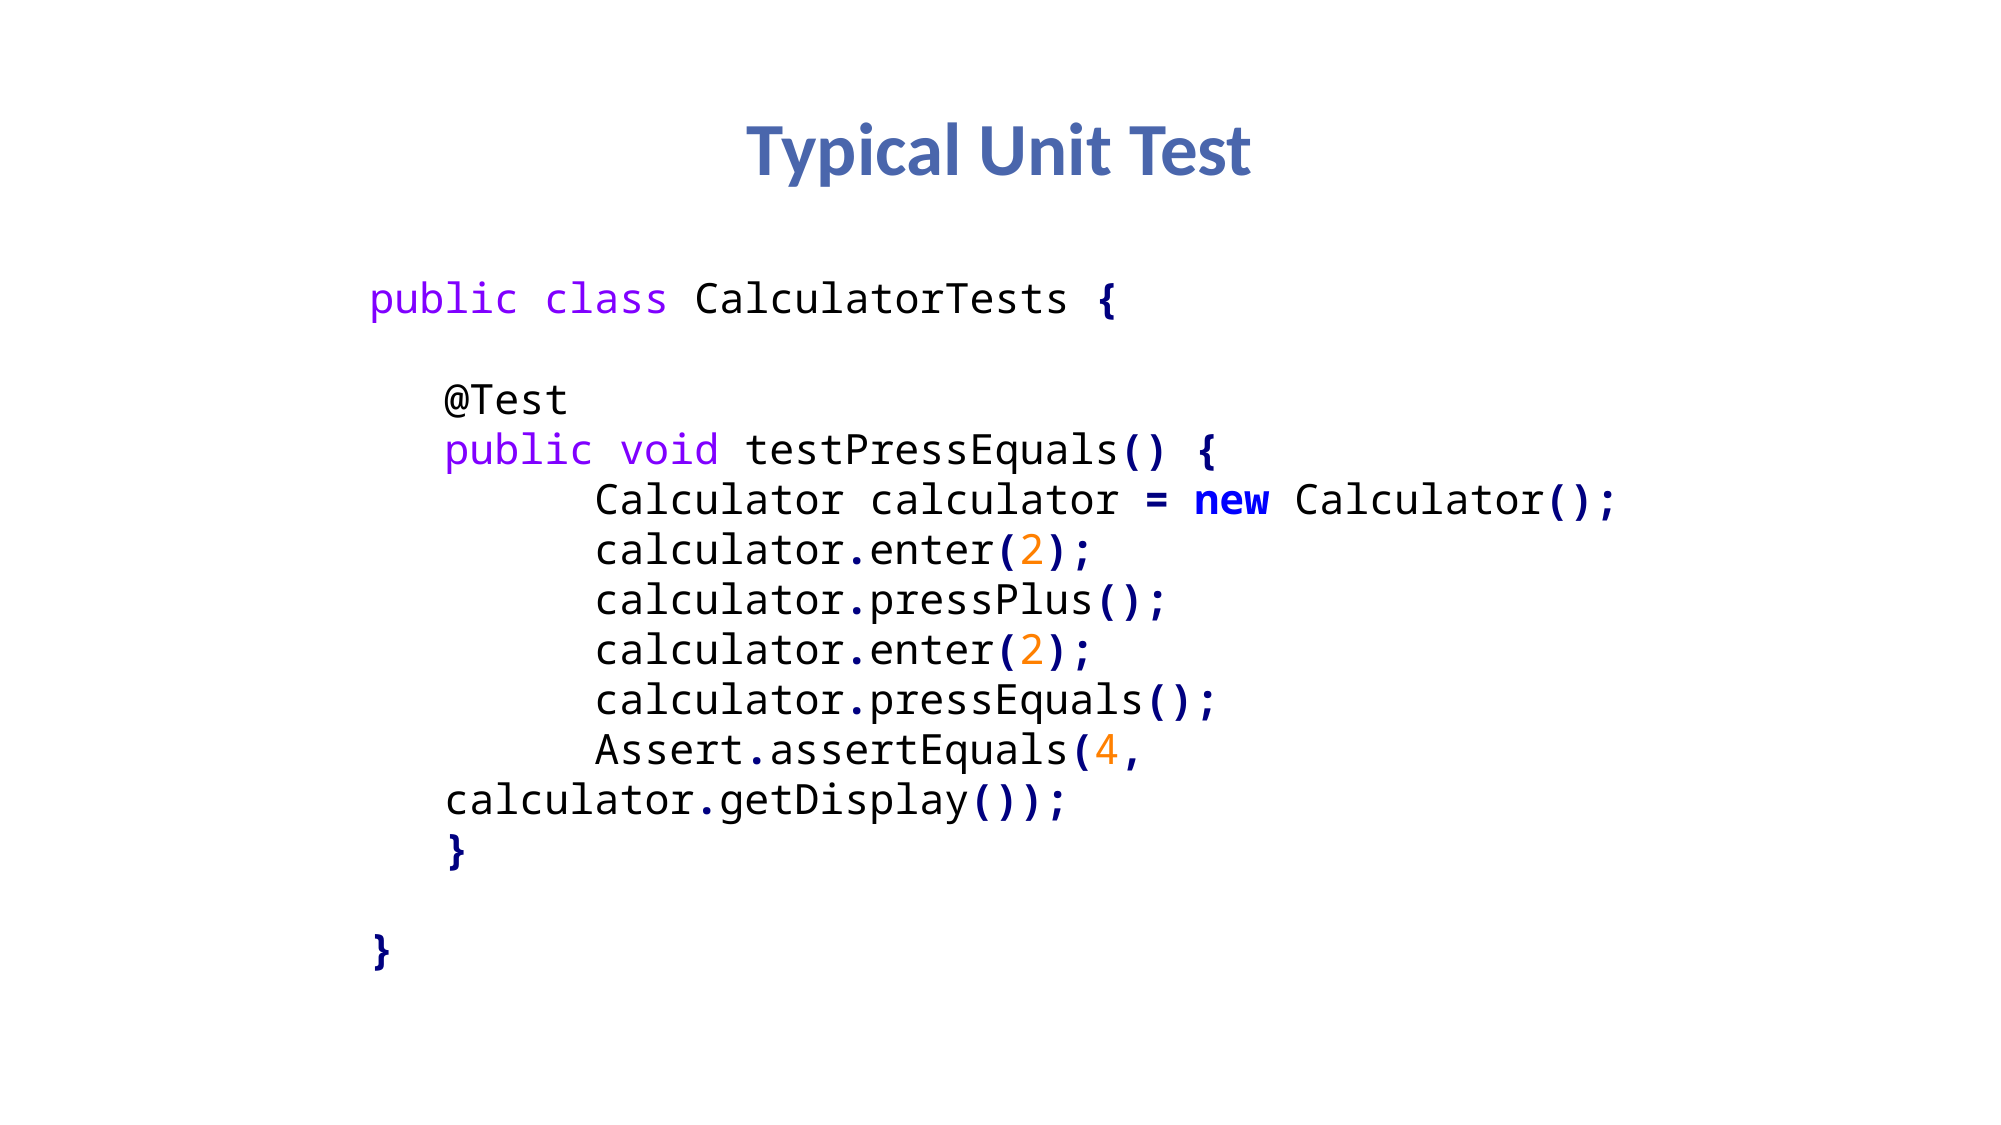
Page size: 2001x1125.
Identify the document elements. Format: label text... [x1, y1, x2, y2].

title Typical Unit Test [212, 64, 1788, 200]
text_box public class CalculatorTests { @Test public void testPressEquals() { Calculator calculator = new Calculator(); calculator.enter(2); calculator.pressPlus(); calculator.enter(2); calculator.pressEquals(); Assert.assertEquals(4, calculator.getDisplay()); } } [354, 264, 1646, 980]
